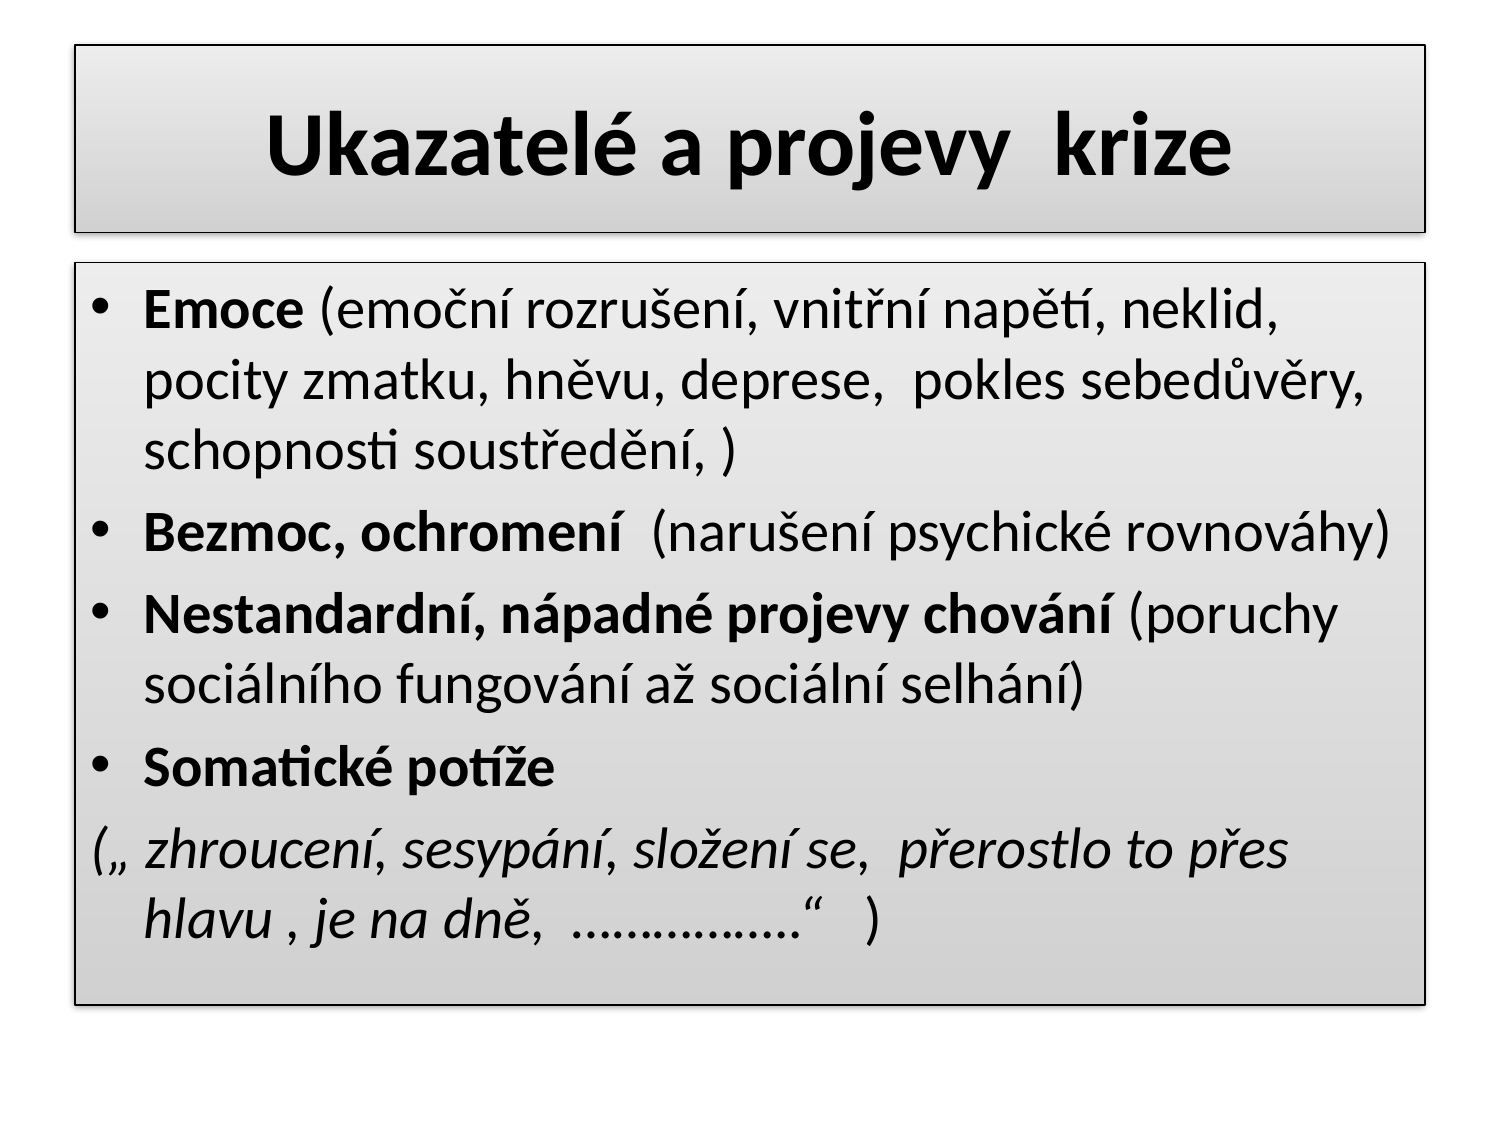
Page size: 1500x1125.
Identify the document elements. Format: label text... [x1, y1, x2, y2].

title Ukazatelé a projevy krize [74, 44, 1426, 233]
list Emoce (emoční rozrušení, vnitřní napětí, neklid, pocity zmatku, hněvu, deprese, pokles sebedůvěry, schopnosti soustředění, ) Bezmoc, ochromení (narušení psychické rovnováhy) Nestandardní, nápadné projevy chování (poruchy sociálního fungování až sociální selhání) Somatické potíže („ zhroucení, sesypání, složení se, přerostlo to přes hlavu , je na dně, ……………..“ ) [74, 262, 1426, 1006]
